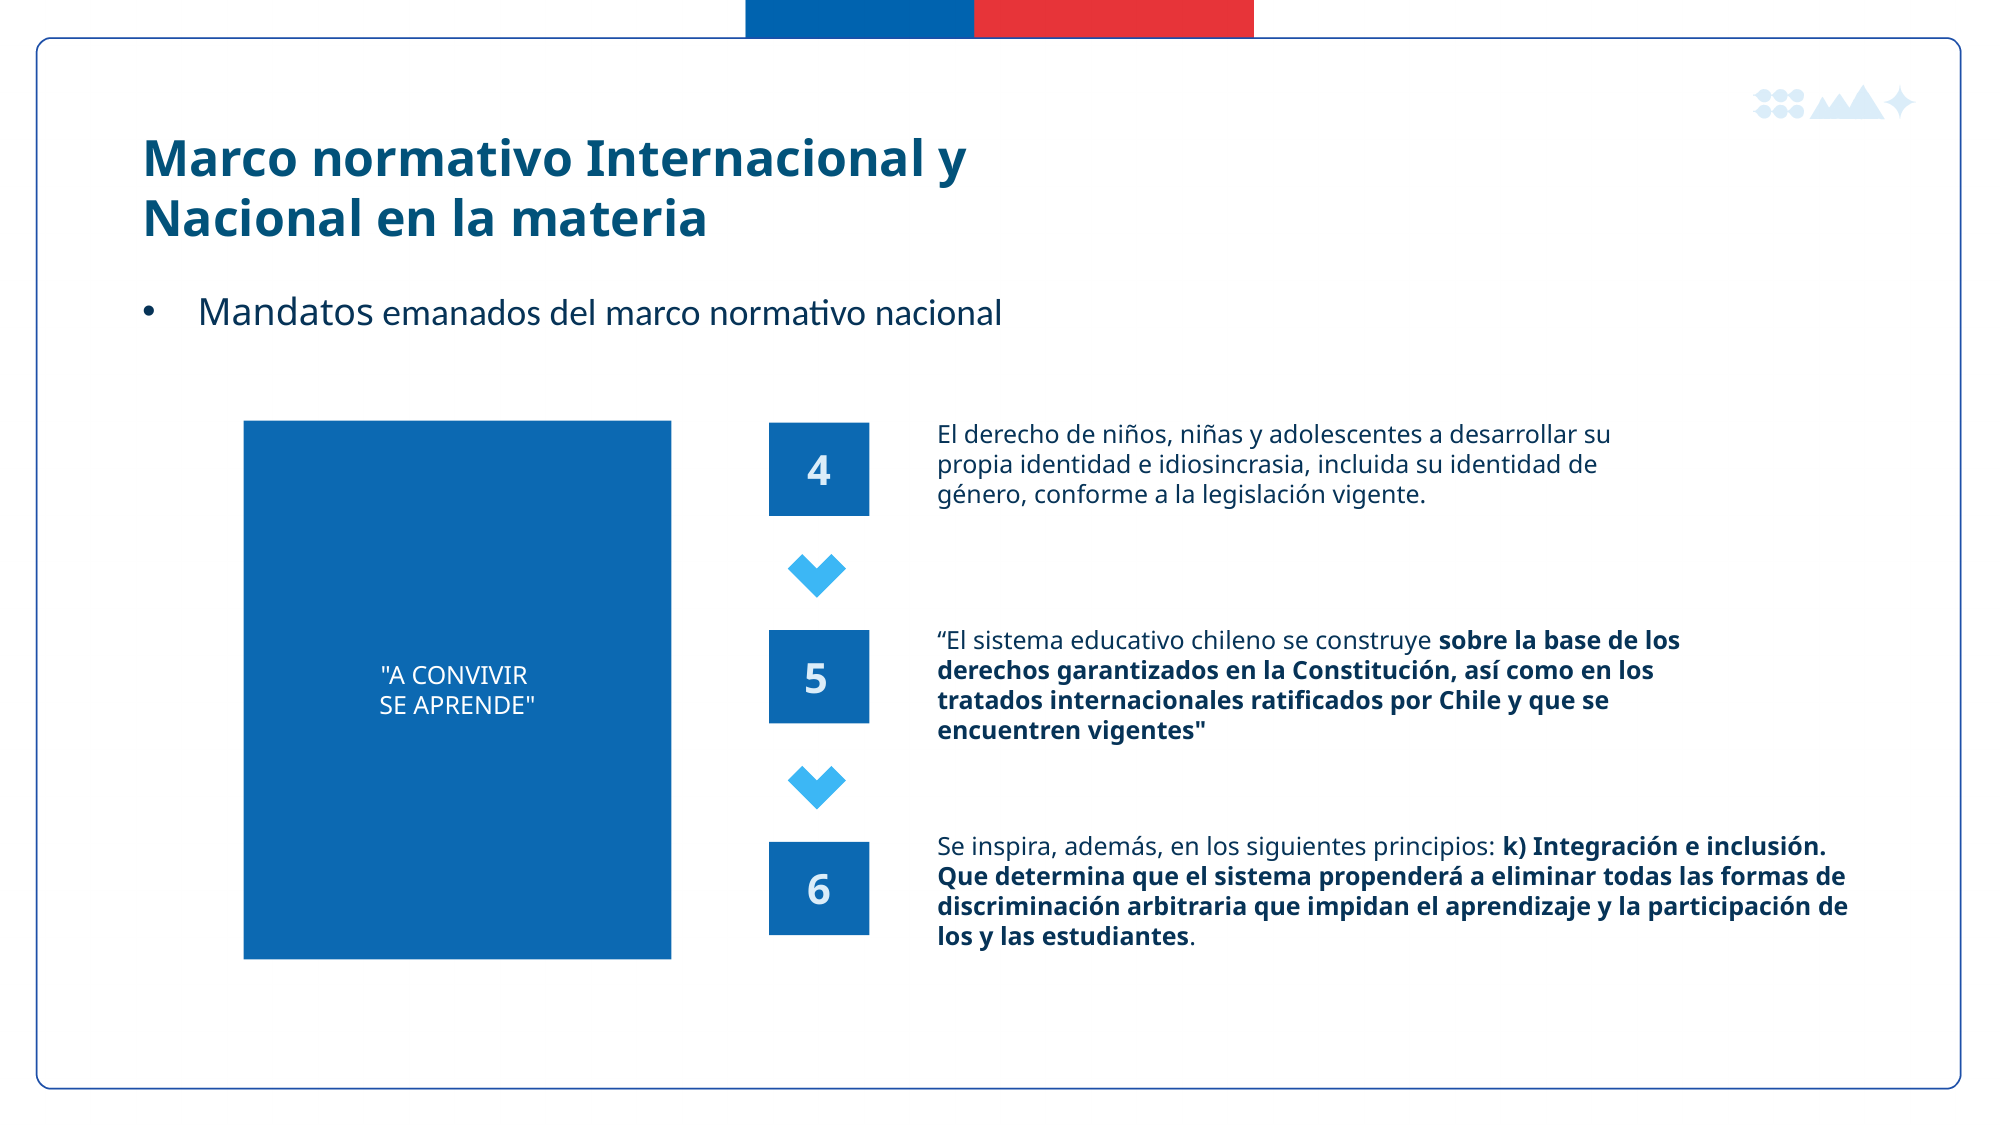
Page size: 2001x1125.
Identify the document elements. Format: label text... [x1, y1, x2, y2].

text_box “El sistema educativo chileno se construye sobre la base de los derechos garantizados en la Constitución, así como en los tratados internacionales ratificados por Chile y que se encuentren vigentes" [922, 617, 1757, 752]
text_box 4 [769, 436, 870, 502]
text_box "A CONVIVIR SE APRENDE" [243, 419, 672, 960]
text_box Se inspira, además, en los siguientes principios: k) Integración e inclusión. Que determina que el sistema propenderá a eliminar todas las formas de discriminación arbitraria que impidan el aprendizaje y la participación de los y las estudiantes. [922, 823, 1899, 958]
text_box Marco normativo Internacional y Nacional en la materia [127, 118, 1053, 254]
text_box [768, 841, 870, 936]
text_box 6 [769, 855, 870, 921]
text_box [768, 629, 870, 724]
text_box [786, 764, 848, 811]
picture [0, 0, 2001, 1125]
text_box [768, 422, 870, 517]
text_box [786, 552, 848, 600]
text_box 5 [766, 643, 868, 709]
text_box Mandatos emanados del marco normativo nacional [127, 280, 1779, 341]
text_box El derecho de niños, niñas y adolescentes a desarrollar su propia identidad e idiosincrasia, incluida su identidad de género, conforme a la legislación vigente. [922, 410, 1680, 546]
